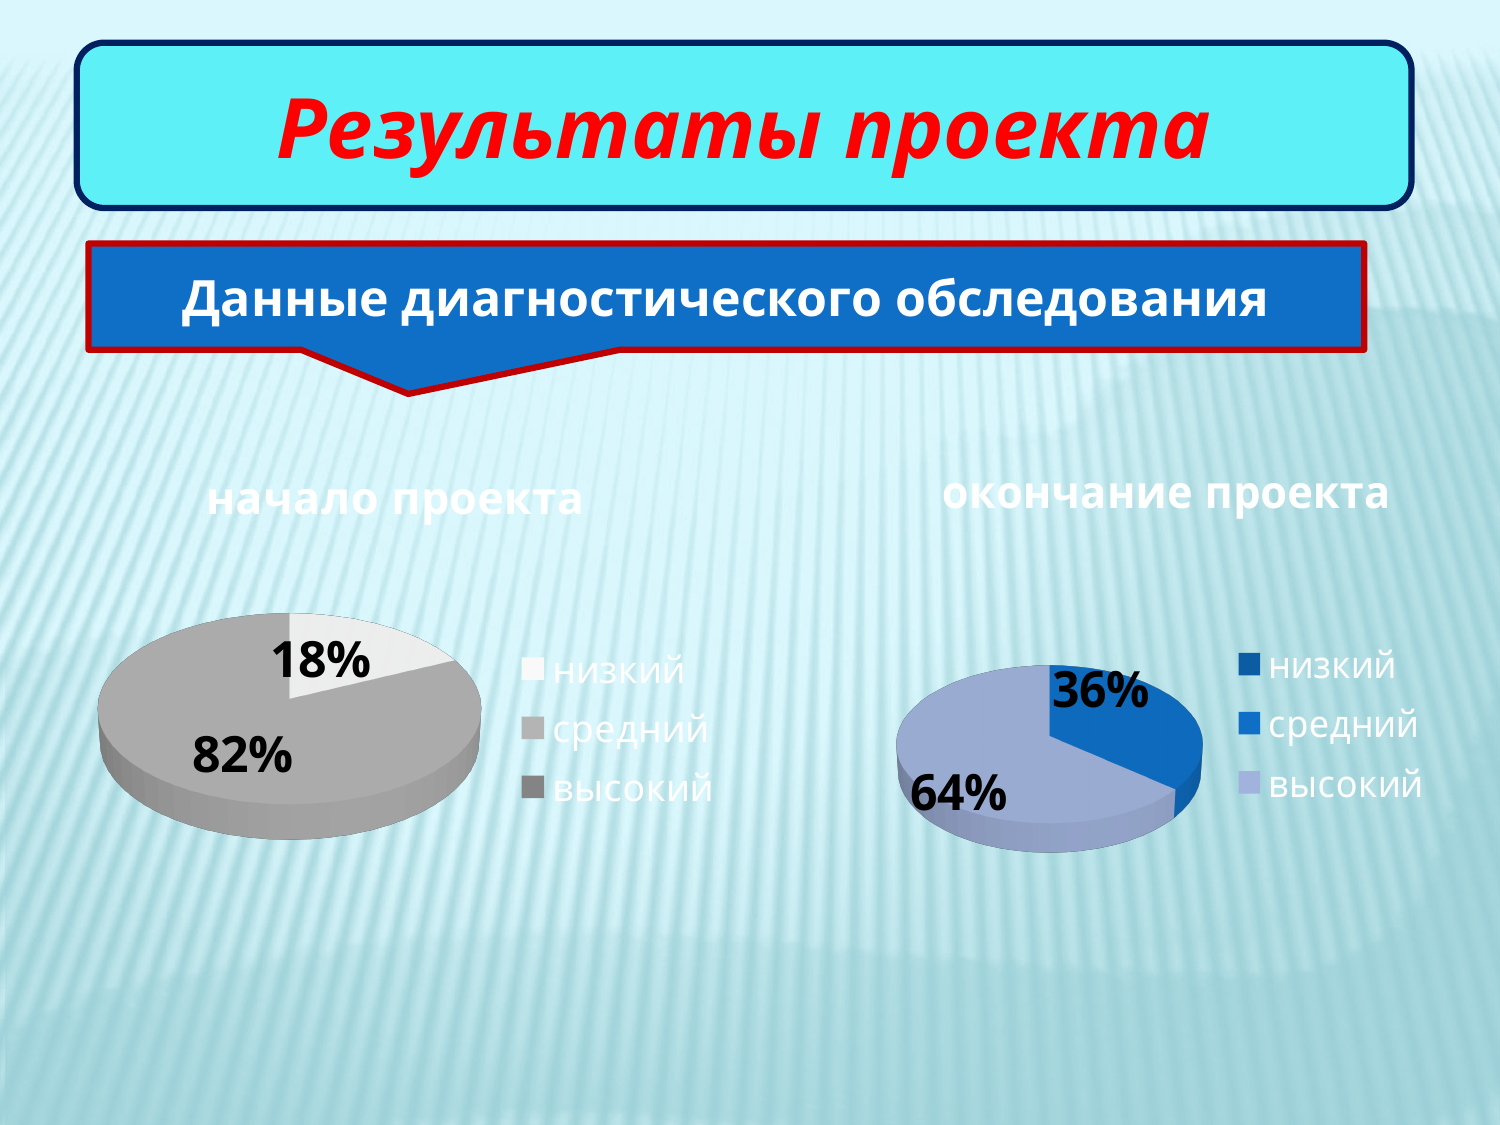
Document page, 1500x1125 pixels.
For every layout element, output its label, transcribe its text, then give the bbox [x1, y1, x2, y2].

chart [52, 432, 739, 1024]
text_box Результаты проекта [74, 40, 1414, 211]
text_box Данные диагностического обследования [86, 241, 1367, 397]
chart [808, 432, 1448, 1015]
